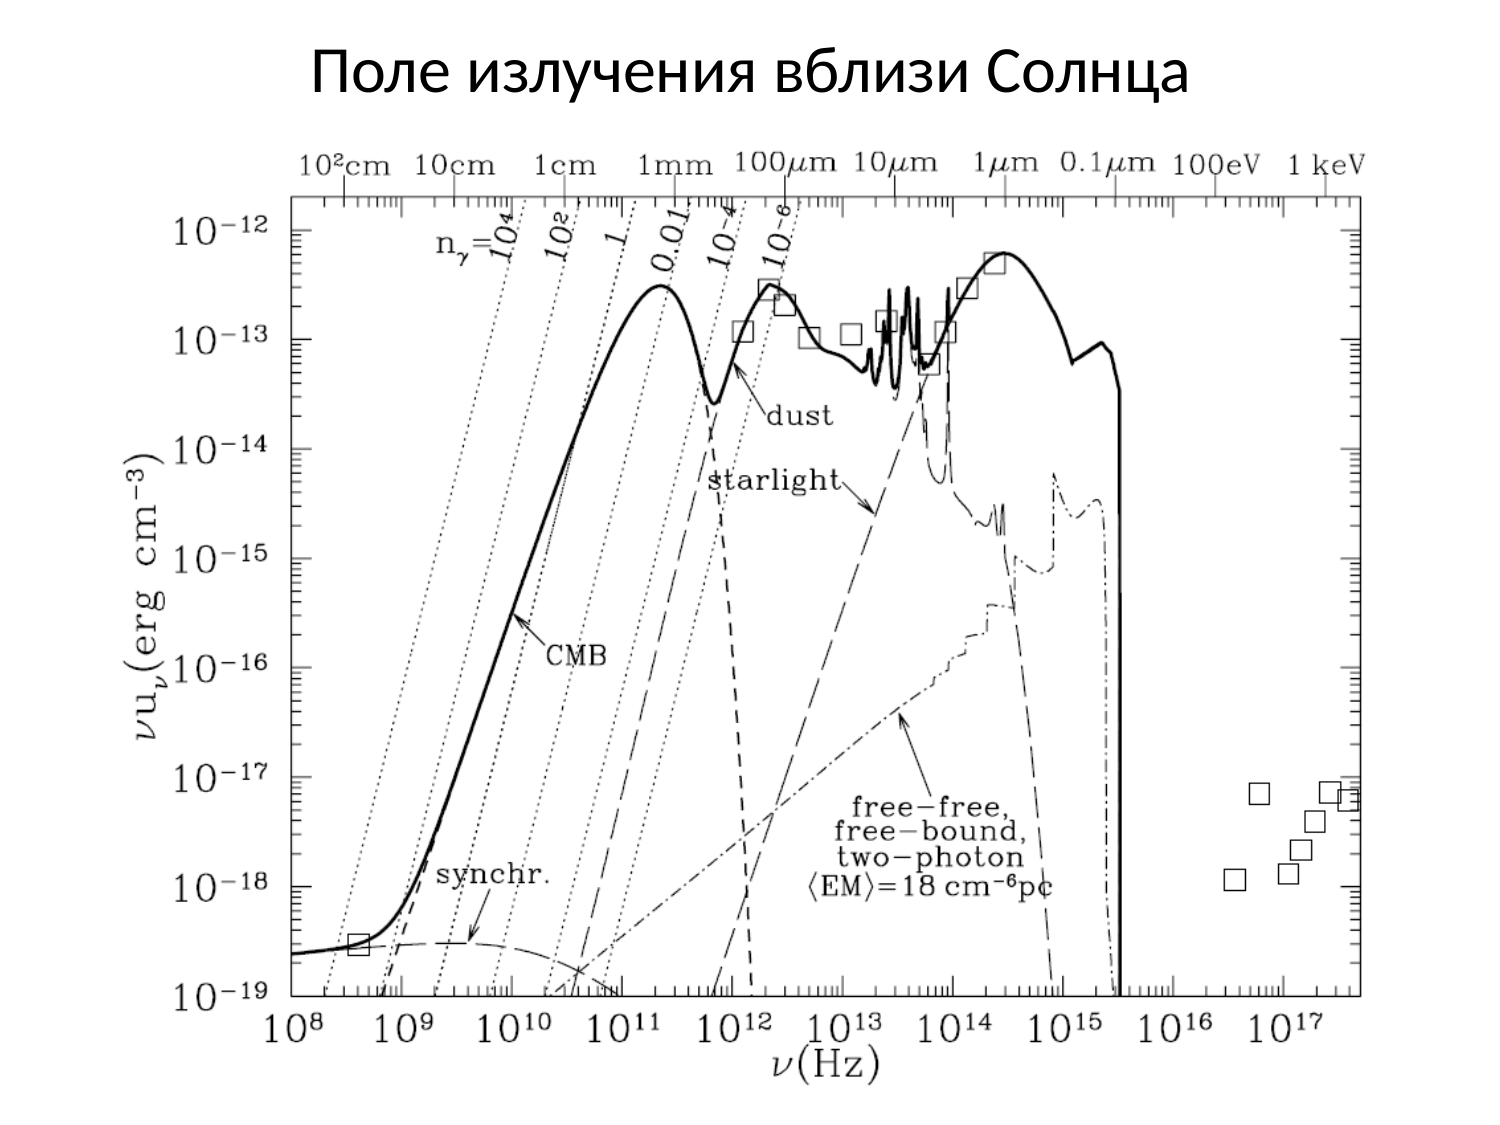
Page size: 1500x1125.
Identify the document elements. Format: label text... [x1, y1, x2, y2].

title Поле излучения вблизи Солнца [76, 19, 1427, 114]
picture [111, 122, 1377, 1098]
